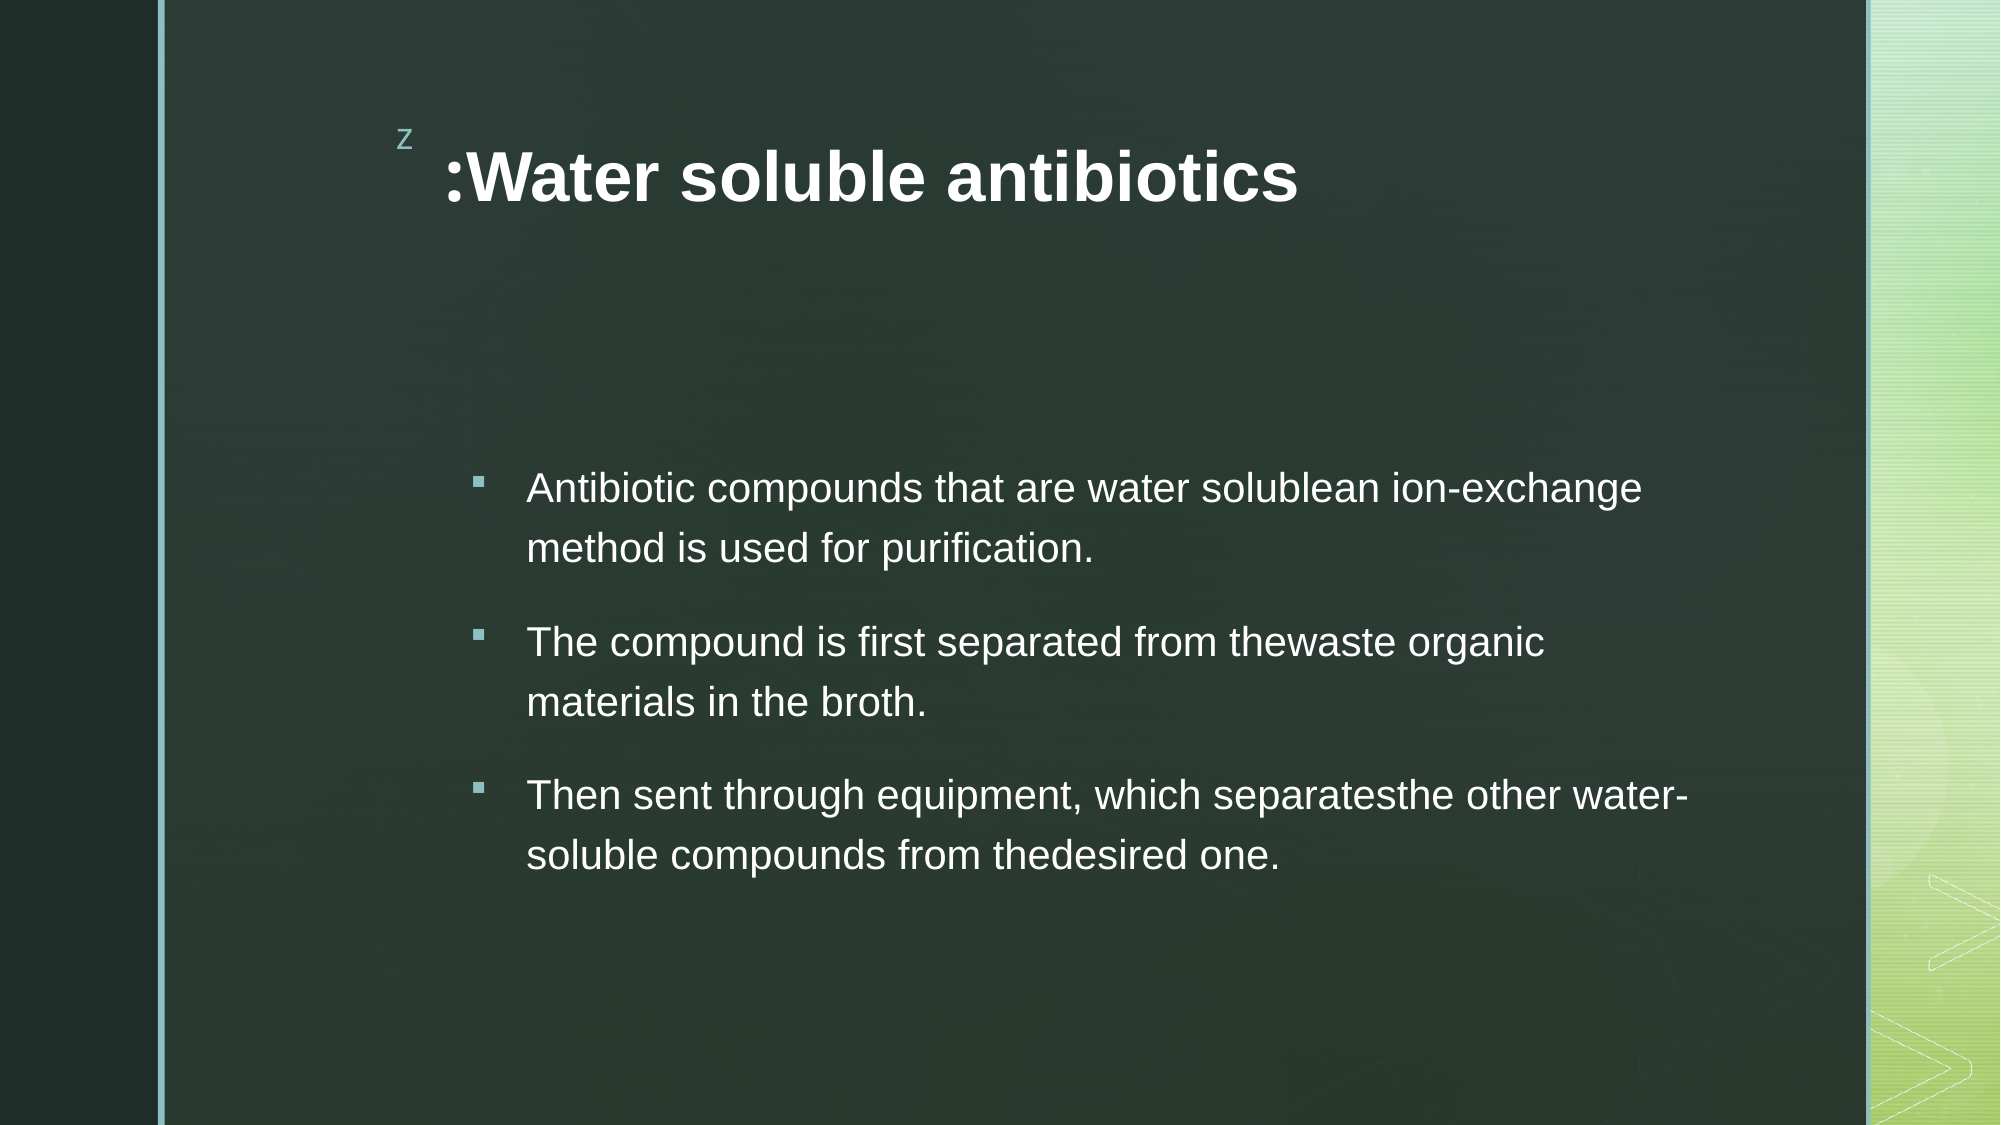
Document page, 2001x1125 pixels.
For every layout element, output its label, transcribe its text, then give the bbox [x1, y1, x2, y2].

picture [1871, 0, 2001, 1125]
title Water soluble antibiotics: [428, 132, 1734, 310]
list Antibiotic compounds that are water solublean ion-exchange method is used for purification. The compound is first separated from thewaste organic materials in the broth. Then sent through equipment, which separatesthe other water-soluble compounds from thedesired one. [454, 336, 1734, 993]
